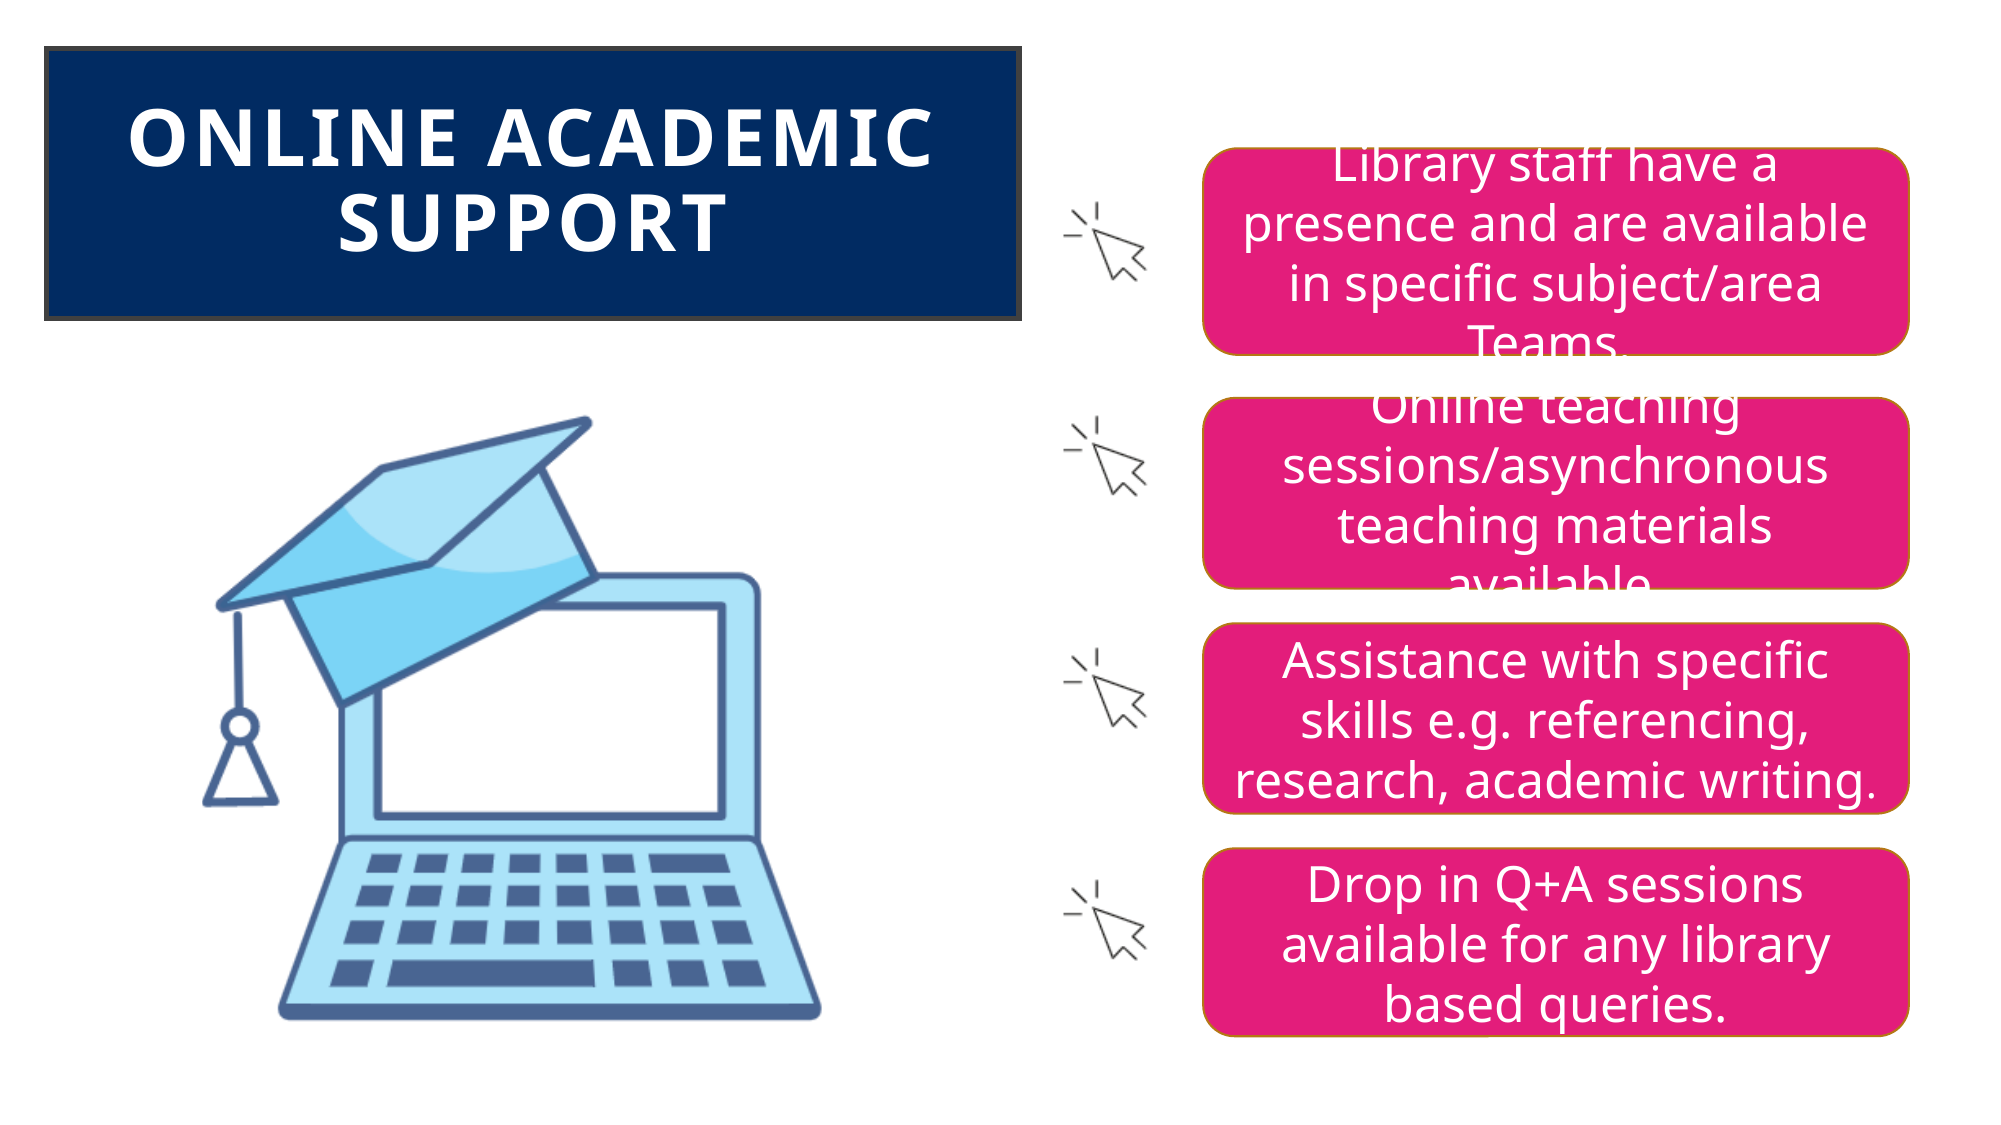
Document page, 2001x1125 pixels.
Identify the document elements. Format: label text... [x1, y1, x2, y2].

picture [1037, 194, 1160, 293]
picture [1037, 640, 1160, 740]
text_box Library staff have a presence and are available in specific subject/area Teams. [1202, 147, 1910, 356]
text_box Online teaching sessions/asynchronous teaching materials available. [1202, 396, 1910, 590]
picture [202, 394, 864, 1084]
text_box Drop in Q+A sessions available for any library based queries. [1202, 847, 1910, 1038]
picture [1037, 408, 1160, 508]
text_box Assistance with specific skills e.g. referencing, research, academic writing. [1202, 622, 1910, 815]
picture [1037, 872, 1160, 972]
title Online academic support [44, 46, 1022, 321]
